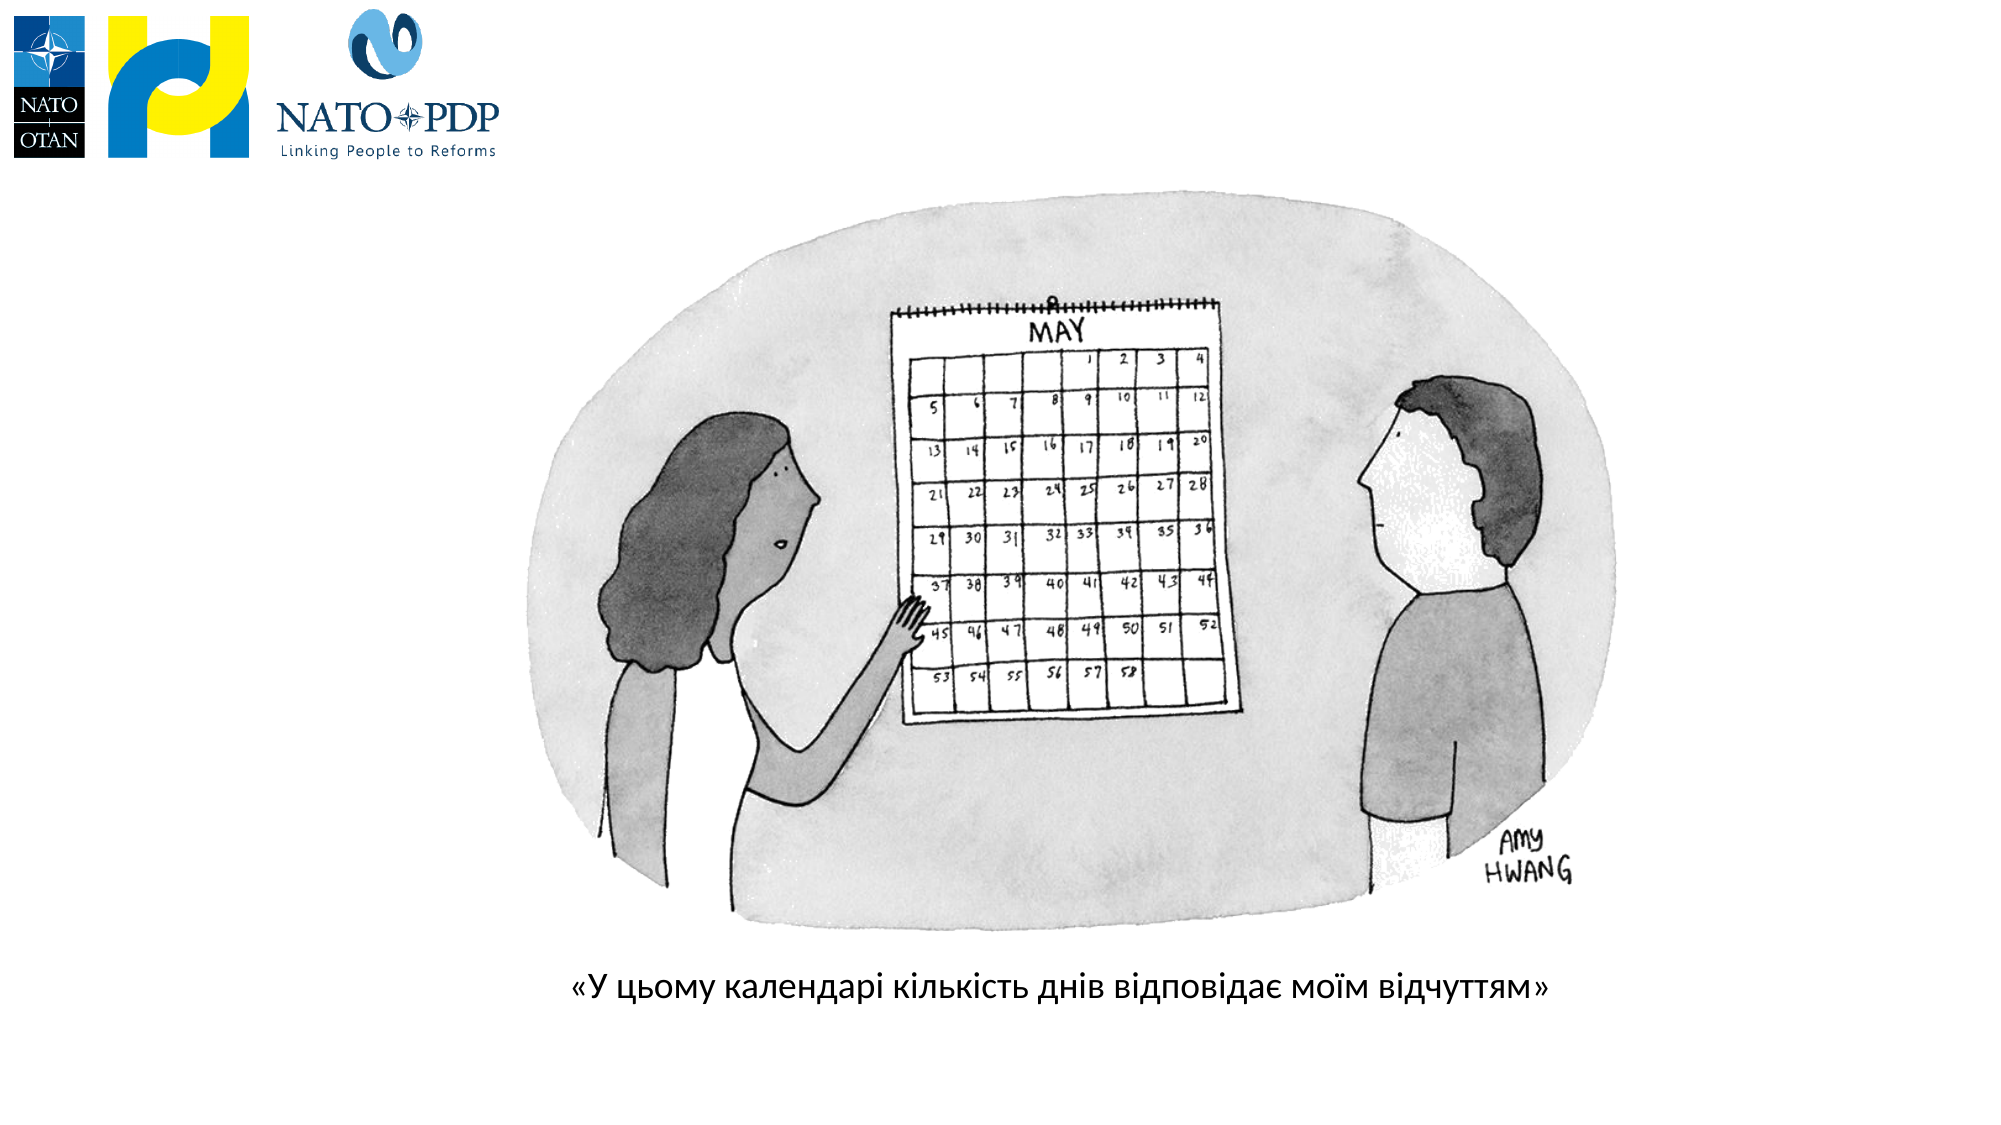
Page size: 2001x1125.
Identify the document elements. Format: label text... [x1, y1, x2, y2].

picture [14, 16, 250, 158]
picture [276, 7, 1667, 1006]
text_box «У цьому календарі кількість днів відповідає моїм відчуттям» [554, 953, 1696, 1014]
